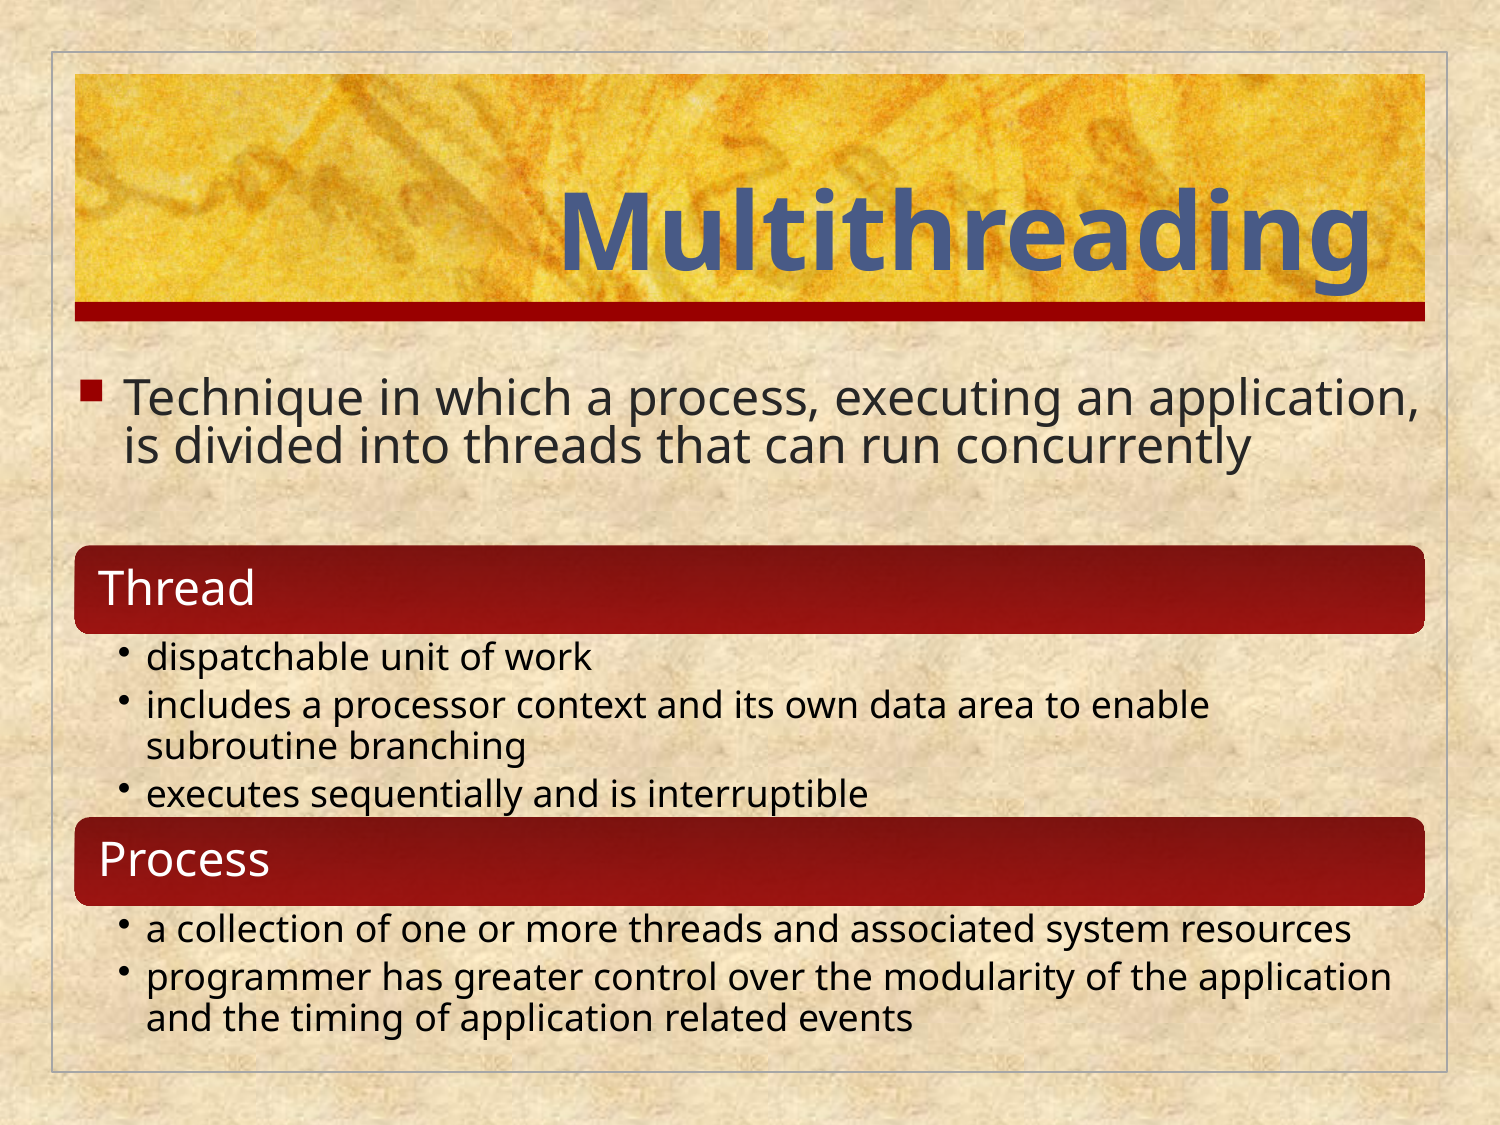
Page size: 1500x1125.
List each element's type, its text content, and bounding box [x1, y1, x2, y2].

picture [0, 0, 1500, 1125]
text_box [74, 536, 1426, 1051]
title Multithreading [108, 74, 1392, 292]
list Technique in which a process, executing an application, is divided into threads that can run concurrently [62, 370, 1438, 1125]
picture [53, 53, 1446, 1071]
